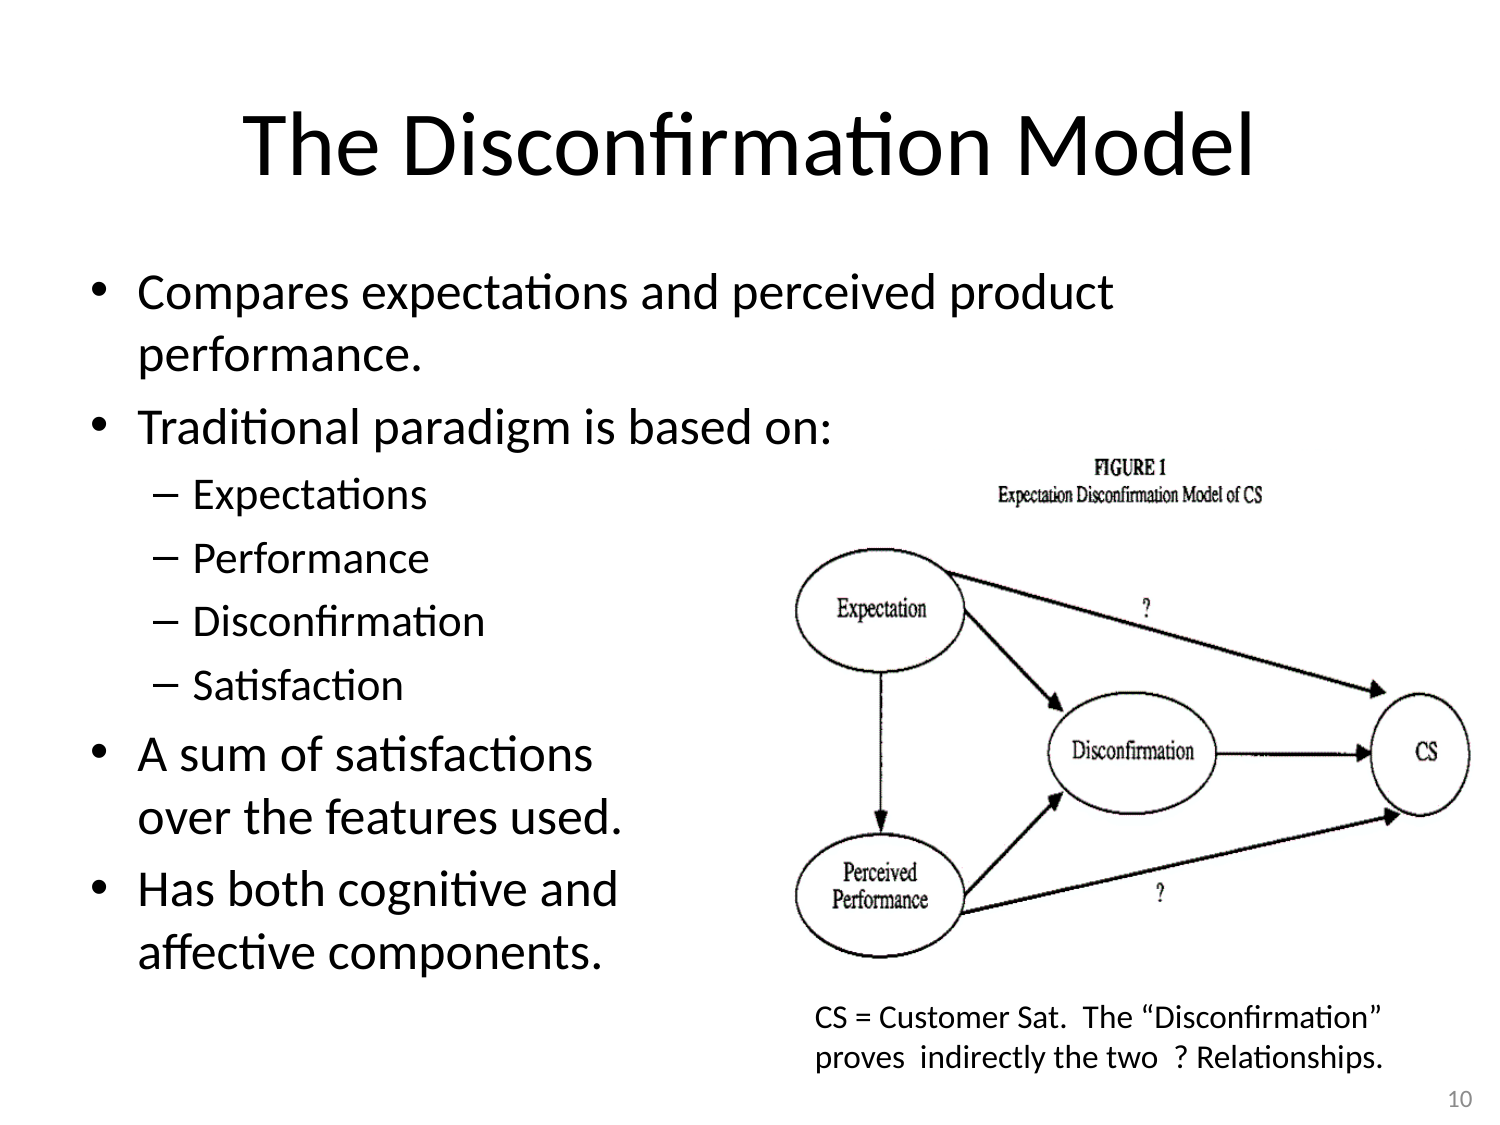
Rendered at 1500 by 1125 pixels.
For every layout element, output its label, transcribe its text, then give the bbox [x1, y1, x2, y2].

text_box CS = Customer Sat. The “Disconfirmation” proves indirectly the two ? Relationships. [799, 987, 1475, 1083]
title The Disconfirmation Model [75, 45, 1425, 233]
picture [779, 449, 1476, 963]
list Compares expectations and perceived product performance. Traditional paradigm is based on: Expectations Performance Disconfirmation Satisfaction A sum of satisfactions over the features used. Has both cognitive and affective components. [75, 249, 1425, 993]
